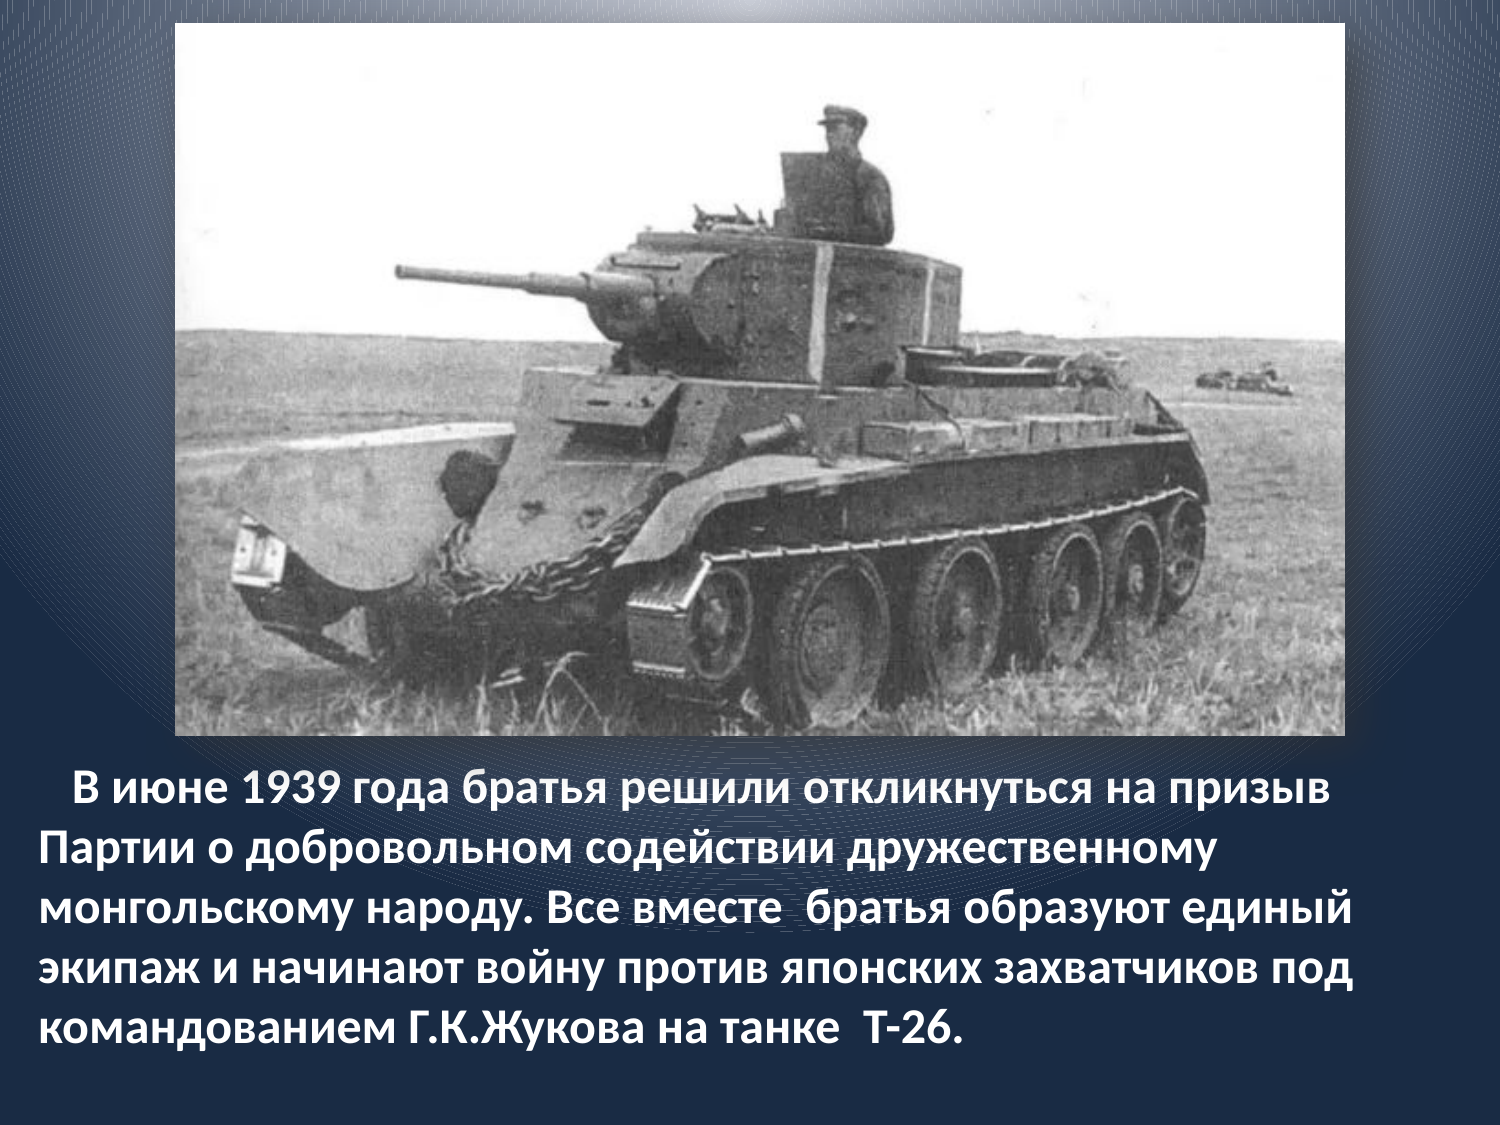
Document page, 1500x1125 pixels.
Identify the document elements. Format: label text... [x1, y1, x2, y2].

text_box В июне 1939 года братья решили откликнуться на призыв Партии о добровольном содействии дружественному монгольскому народу. Все вместе братья образуют единый экипаж и начинают войну против японских захватчиков под командованием Г.К.Жукова на танке Т-26. [23, 746, 1477, 1061]
picture [175, 23, 1346, 736]
